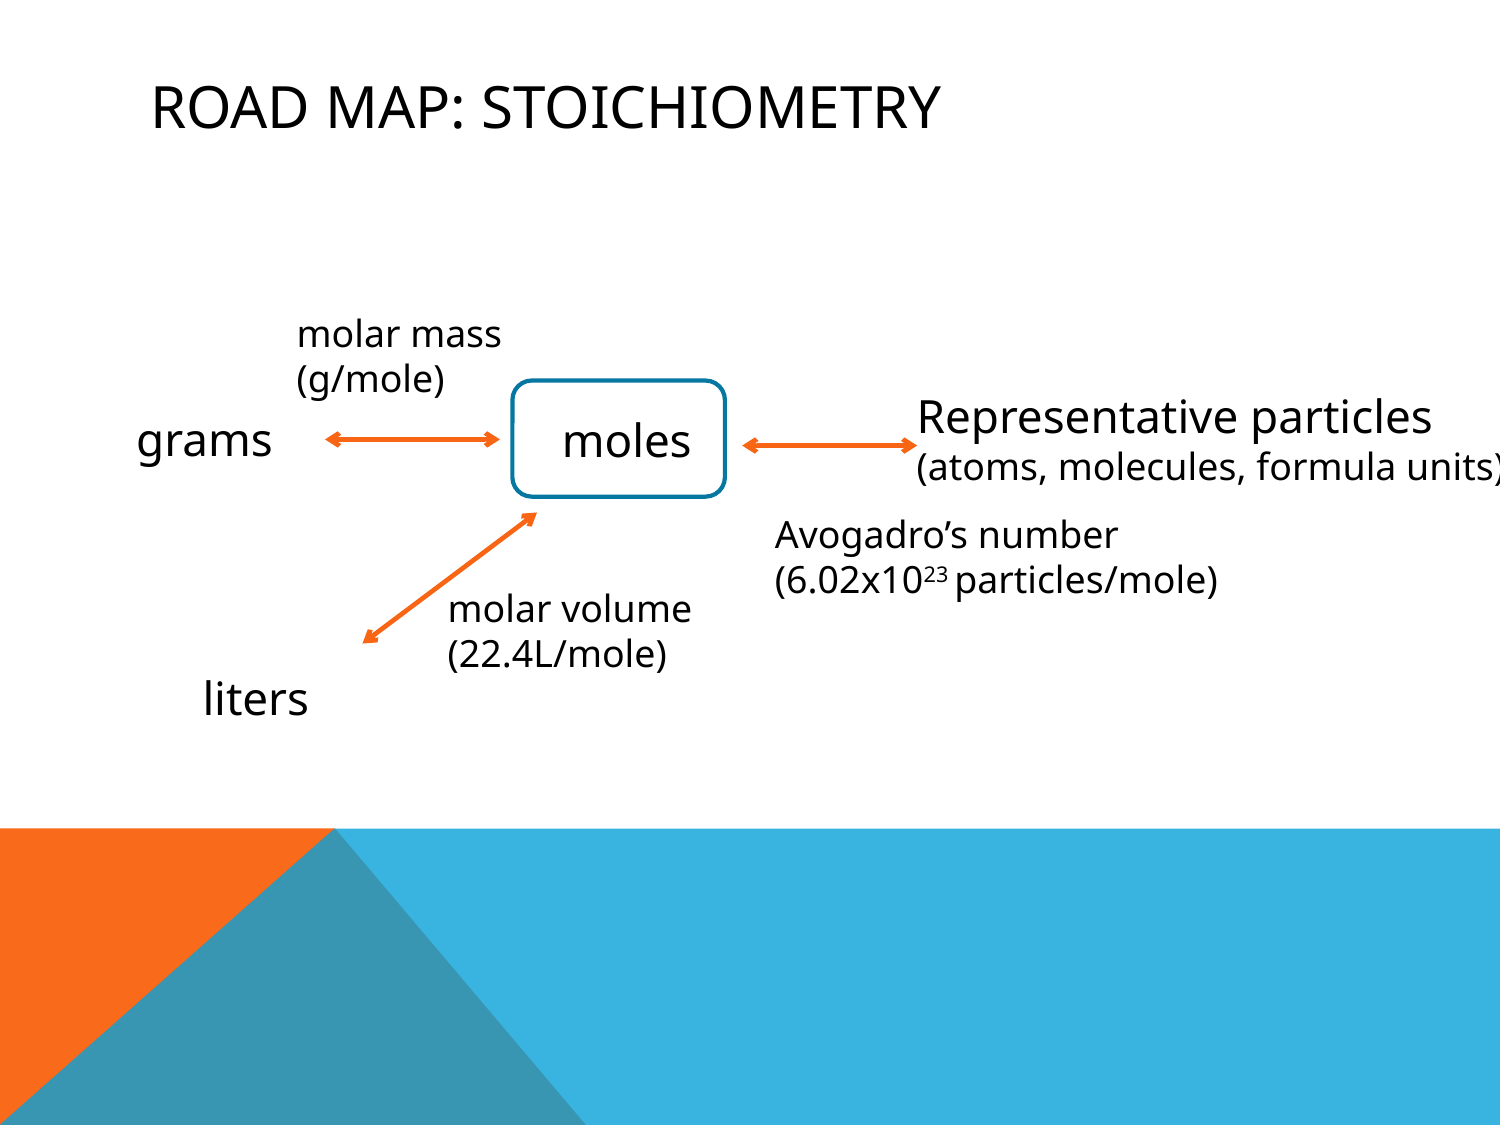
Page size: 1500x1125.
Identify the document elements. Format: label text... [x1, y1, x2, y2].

text_box Avogadro’s number (6.02x1023 particles/mole) [760, 504, 1233, 616]
text_box Representative particles (atoms, molecules, formula units) [901, 380, 1500, 496]
text_box liters [187, 662, 324, 733]
text_box [510, 378, 727, 499]
text_box molar mass (g/mole) [281, 302, 518, 408]
text_box molar volume (22.4L/mole) [432, 577, 708, 683]
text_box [362, 512, 538, 644]
text_box grams [121, 403, 288, 473]
title Road Map: Stoichiometry [135, 60, 1369, 150]
